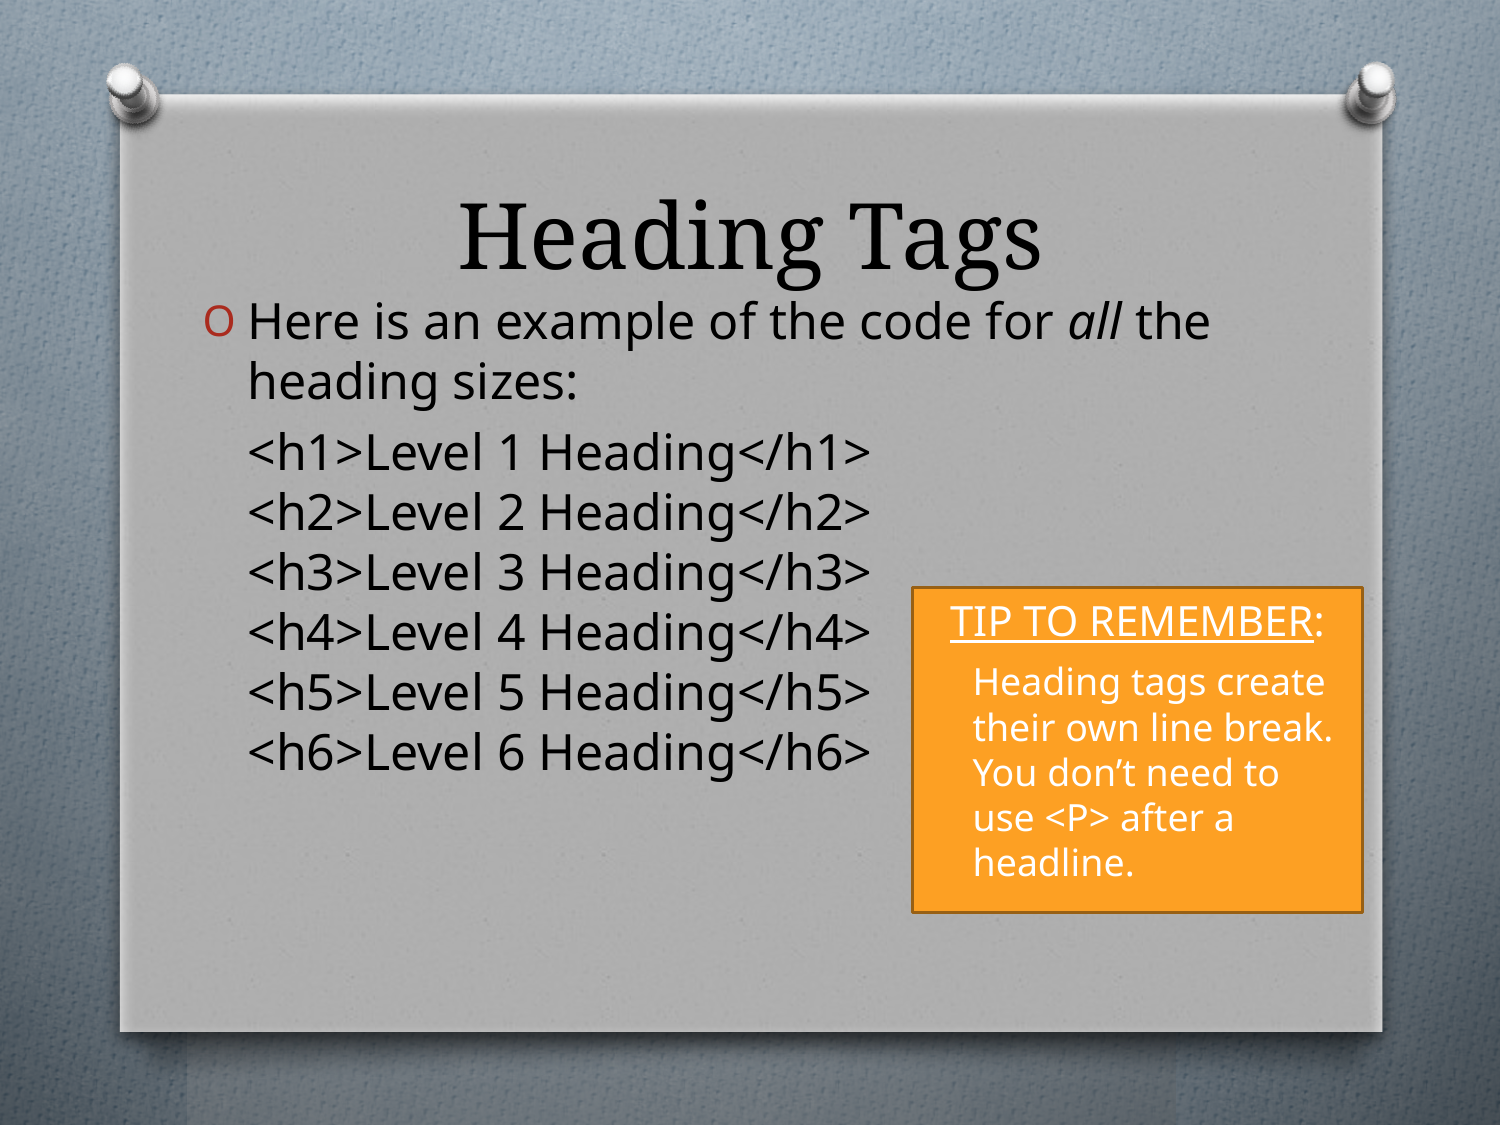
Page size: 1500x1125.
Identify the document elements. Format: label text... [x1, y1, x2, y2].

list Here is an example of the code for all the heading sizes: <h1>Level 1 Heading</h1> <h2>Level 2 Heading</h2> <h3>Level 3 Heading</h3> <h4>Level 4 Heading</h4> <h5>Level 5 Heading</h5> <h6>Level 6 Heading</h6> [187, 282, 1350, 1025]
title Heading Tags [179, 134, 1323, 332]
picture [75, 29, 198, 153]
picture [1317, 35, 1439, 156]
list TIP TO REMEMBER: Heading tags create their own line break. You don’t need to use <P> after a headline. [911, 586, 1364, 914]
